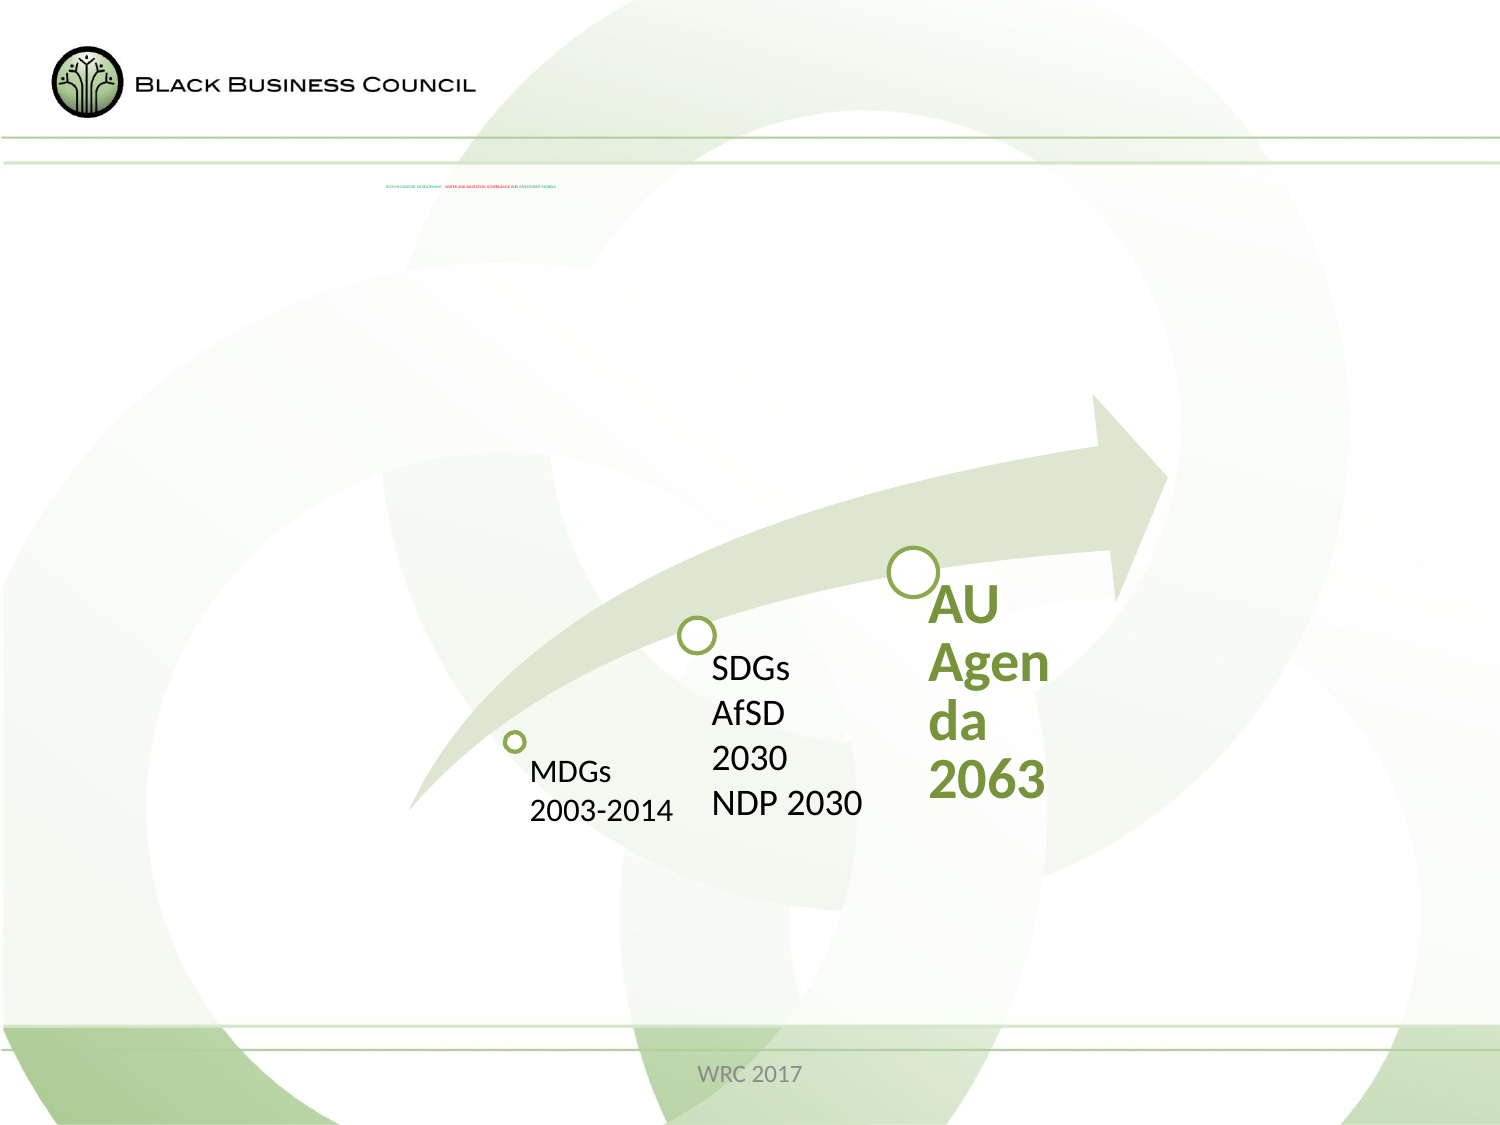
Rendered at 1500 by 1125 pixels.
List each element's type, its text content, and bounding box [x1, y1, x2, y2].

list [408, 393, 1169, 812]
title Socio-Economic Development : Water and Sanitation Governance and Investment Models [370, 152, 1257, 197]
picture [0, 0, 1500, 1125]
footer WRC 2017 [512, 1042, 988, 1103]
